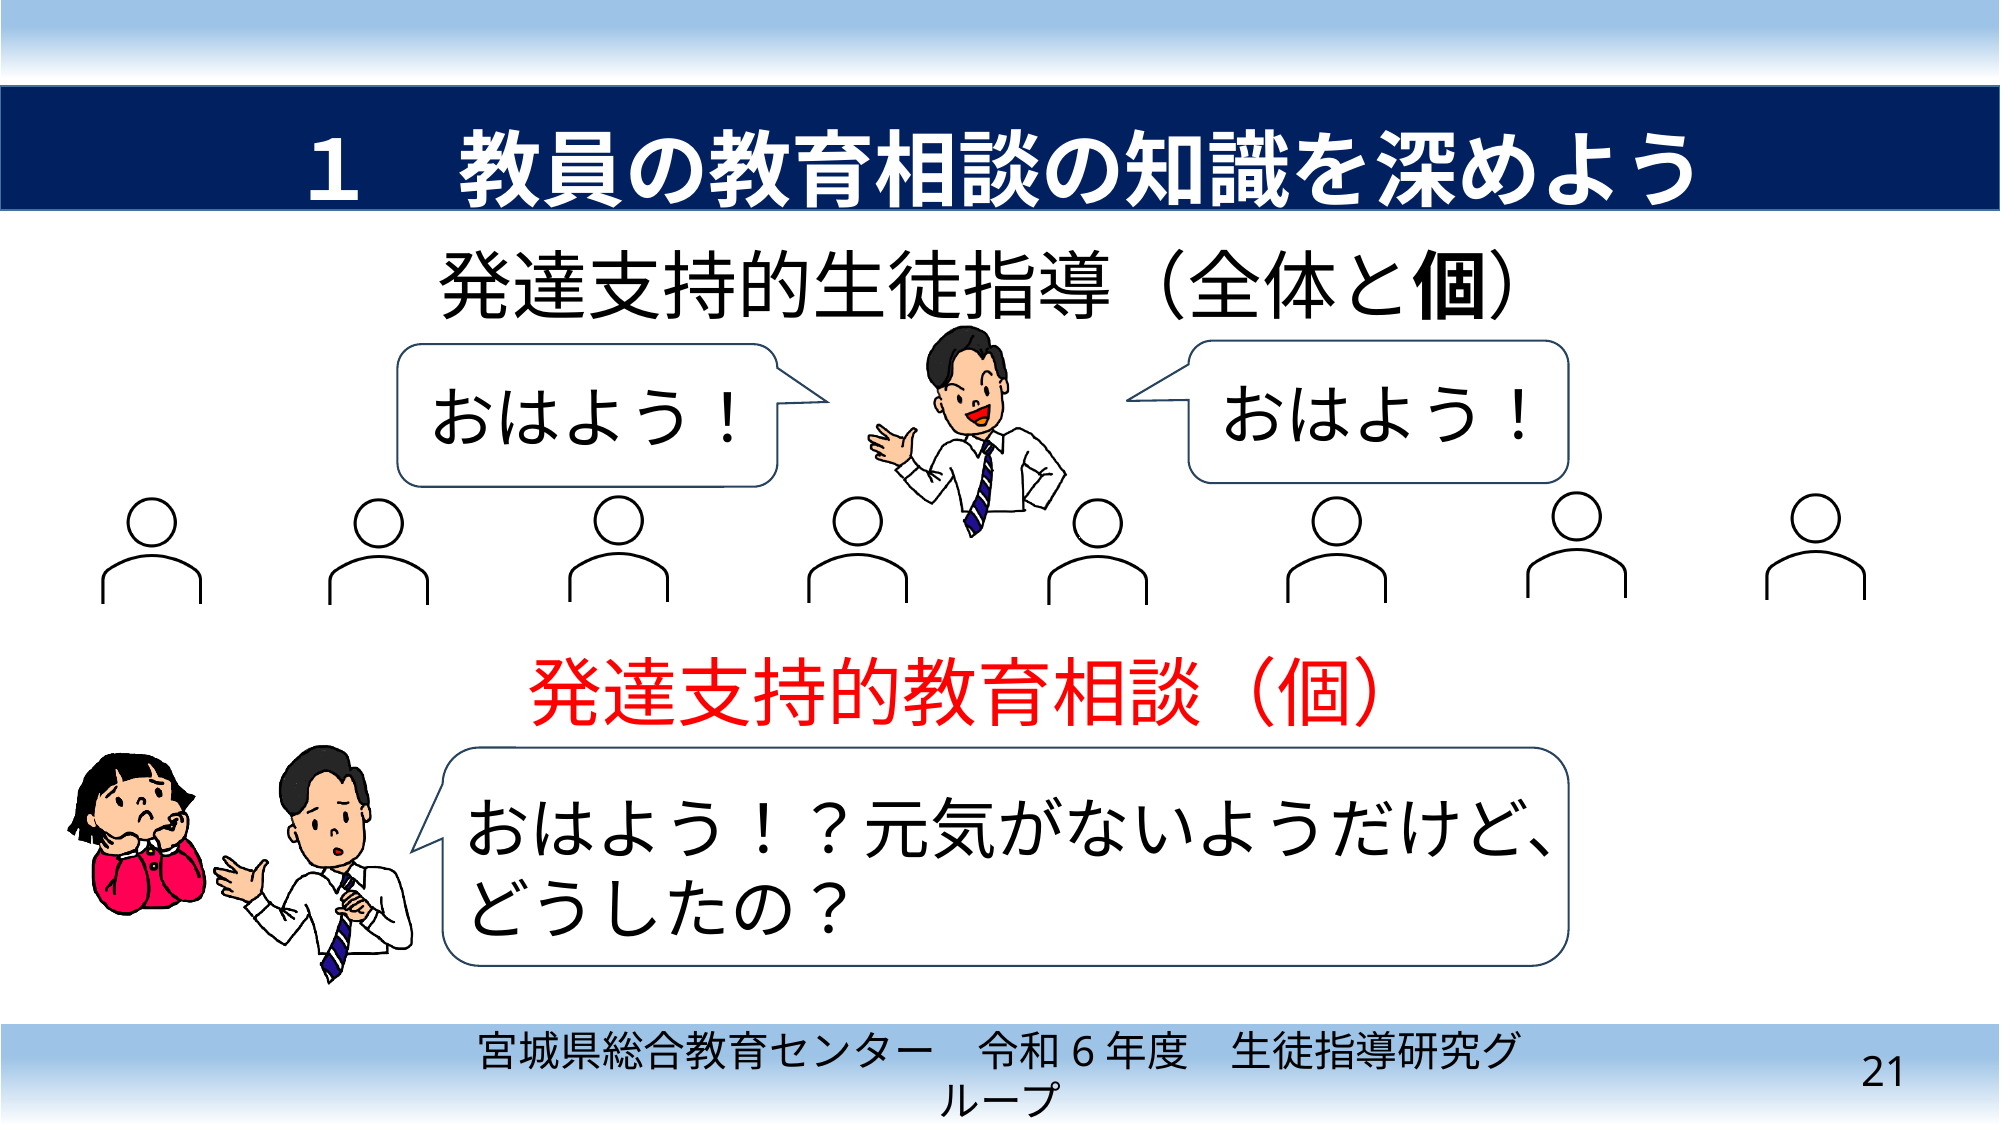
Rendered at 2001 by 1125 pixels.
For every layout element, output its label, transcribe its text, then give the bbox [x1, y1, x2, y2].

picture [1740, 471, 1891, 622]
picture [782, 312, 1173, 627]
text_box １ 教員の教育相談の知識を深めよう [220, 59, 1780, 224]
text_box [456, 954, 1561, 967]
text_box 発達支持的生徒指導（全体と個） [402, 234, 1598, 333]
picture [28, 670, 456, 996]
picture [303, 476, 454, 627]
picture [1501, 469, 1652, 620]
text_box 宮城県総合教育センター 令和6年度 生徒指導研究グループ [428, 1045, 1572, 1105]
picture [542, 487, 694, 624]
text_box [0, 85, 220, 211]
text_box [456, 746, 1570, 779]
text_box [1780, 85, 2000, 211]
picture [76, 475, 227, 626]
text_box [1188, 340, 1616, 484]
slide_number 20 [1811, 1043, 1925, 1104]
text_box 発達支持的教育相談（個） [348, 641, 1607, 740]
text_box おはよう！？元気がないようだけど、 どうしたの？ [456, 779, 1591, 954]
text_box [397, 344, 825, 487]
picture [1261, 484, 1412, 625]
